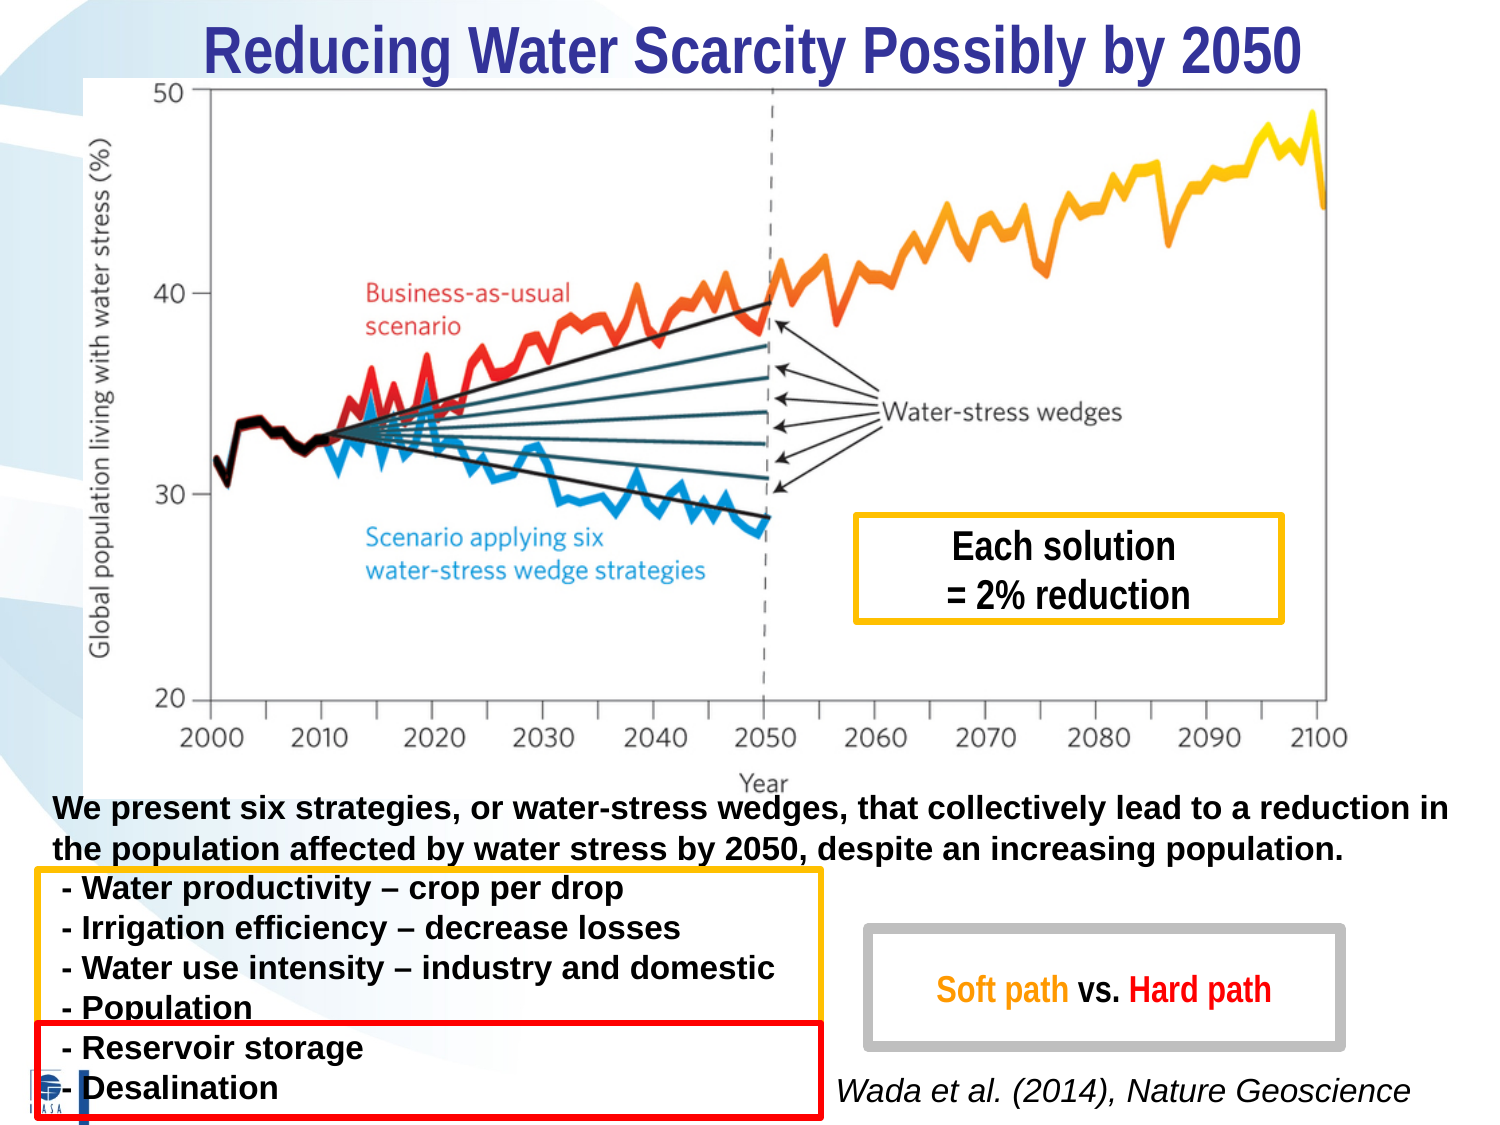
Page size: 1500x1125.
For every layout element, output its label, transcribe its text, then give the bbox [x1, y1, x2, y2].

picture [0, 0, 1500, 1125]
text_box Soft path vs. Hard path [866, 927, 1343, 1049]
text_box Wada et al. (2014), Nature Geoscience [823, 1062, 1483, 1117]
text_box [35, 867, 823, 1022]
text_box We present six strategies, or water-stress wedges, that collectively lead to a reduction in the population affected by water stress by 2050, despite an increasing population. - Water productivity – crop per drop - Irrigation efficiency – decrease losses - Water use intensity – industry and domestic - Population - Reservoir storage - Desalination [37, 779, 1488, 1114]
text_box [35, 1021, 823, 1120]
text_box Reducing Water Scarcity Possibly by 2050 [29, 0, 1480, 93]
